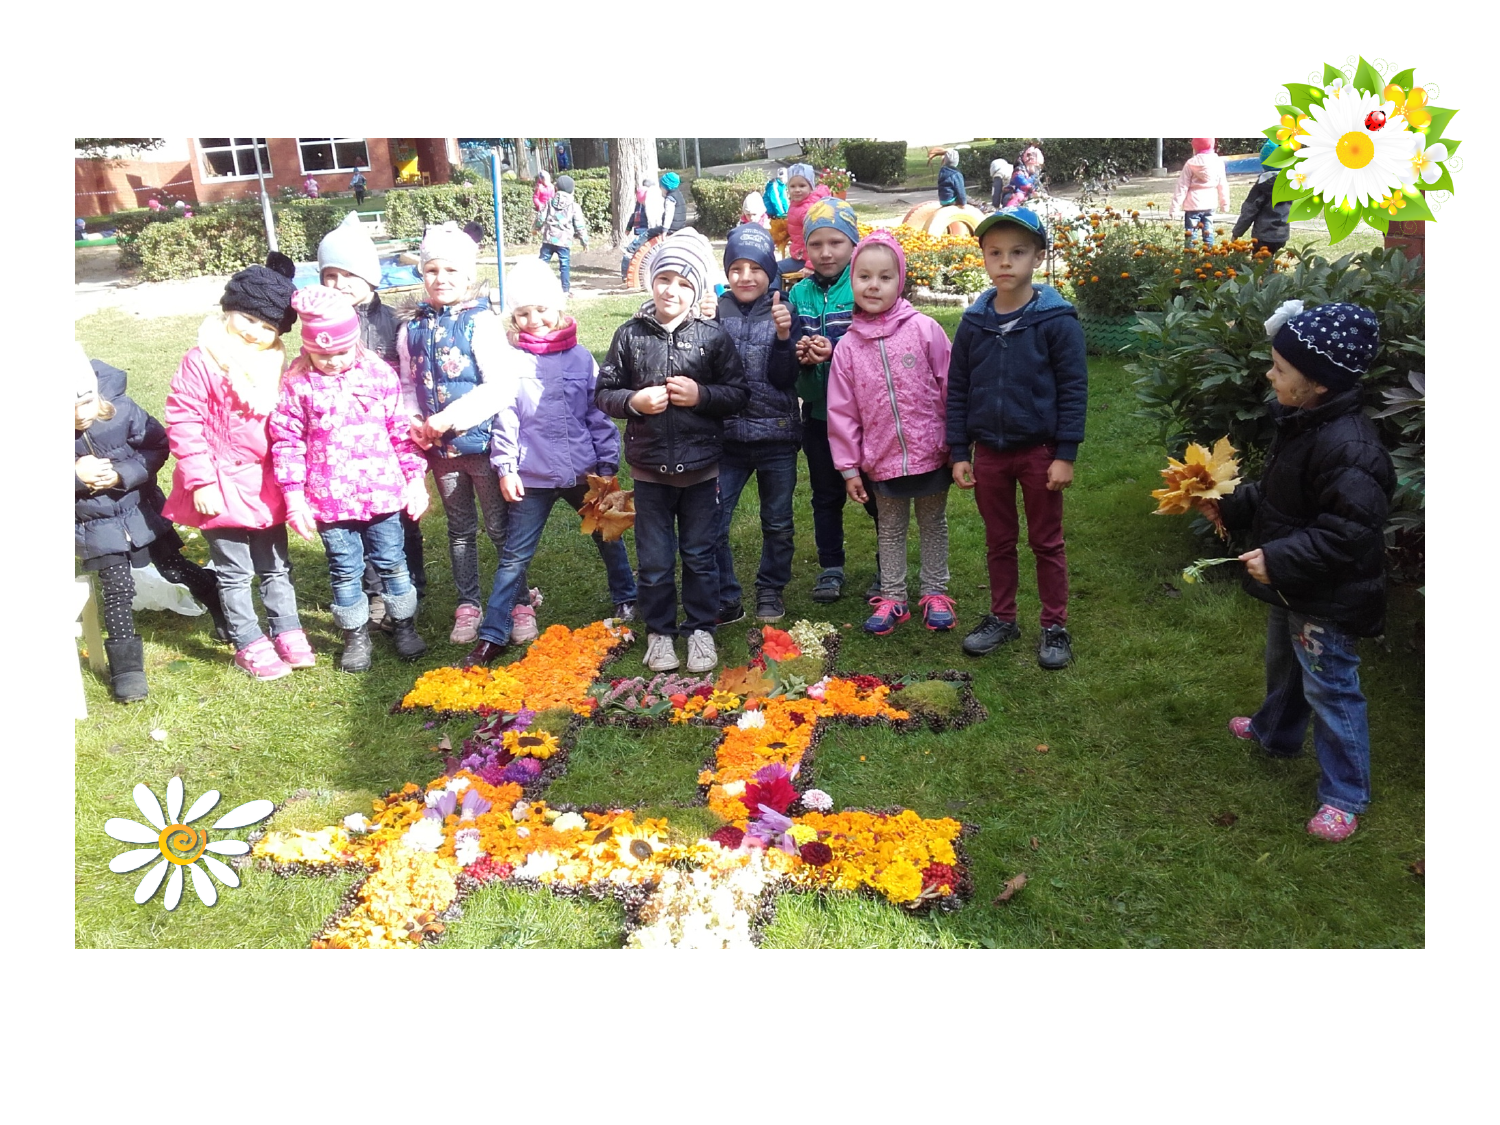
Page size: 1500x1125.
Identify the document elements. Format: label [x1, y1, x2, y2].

picture [100, 773, 278, 914]
list [74, 138, 1426, 949]
picture [1257, 54, 1463, 246]
